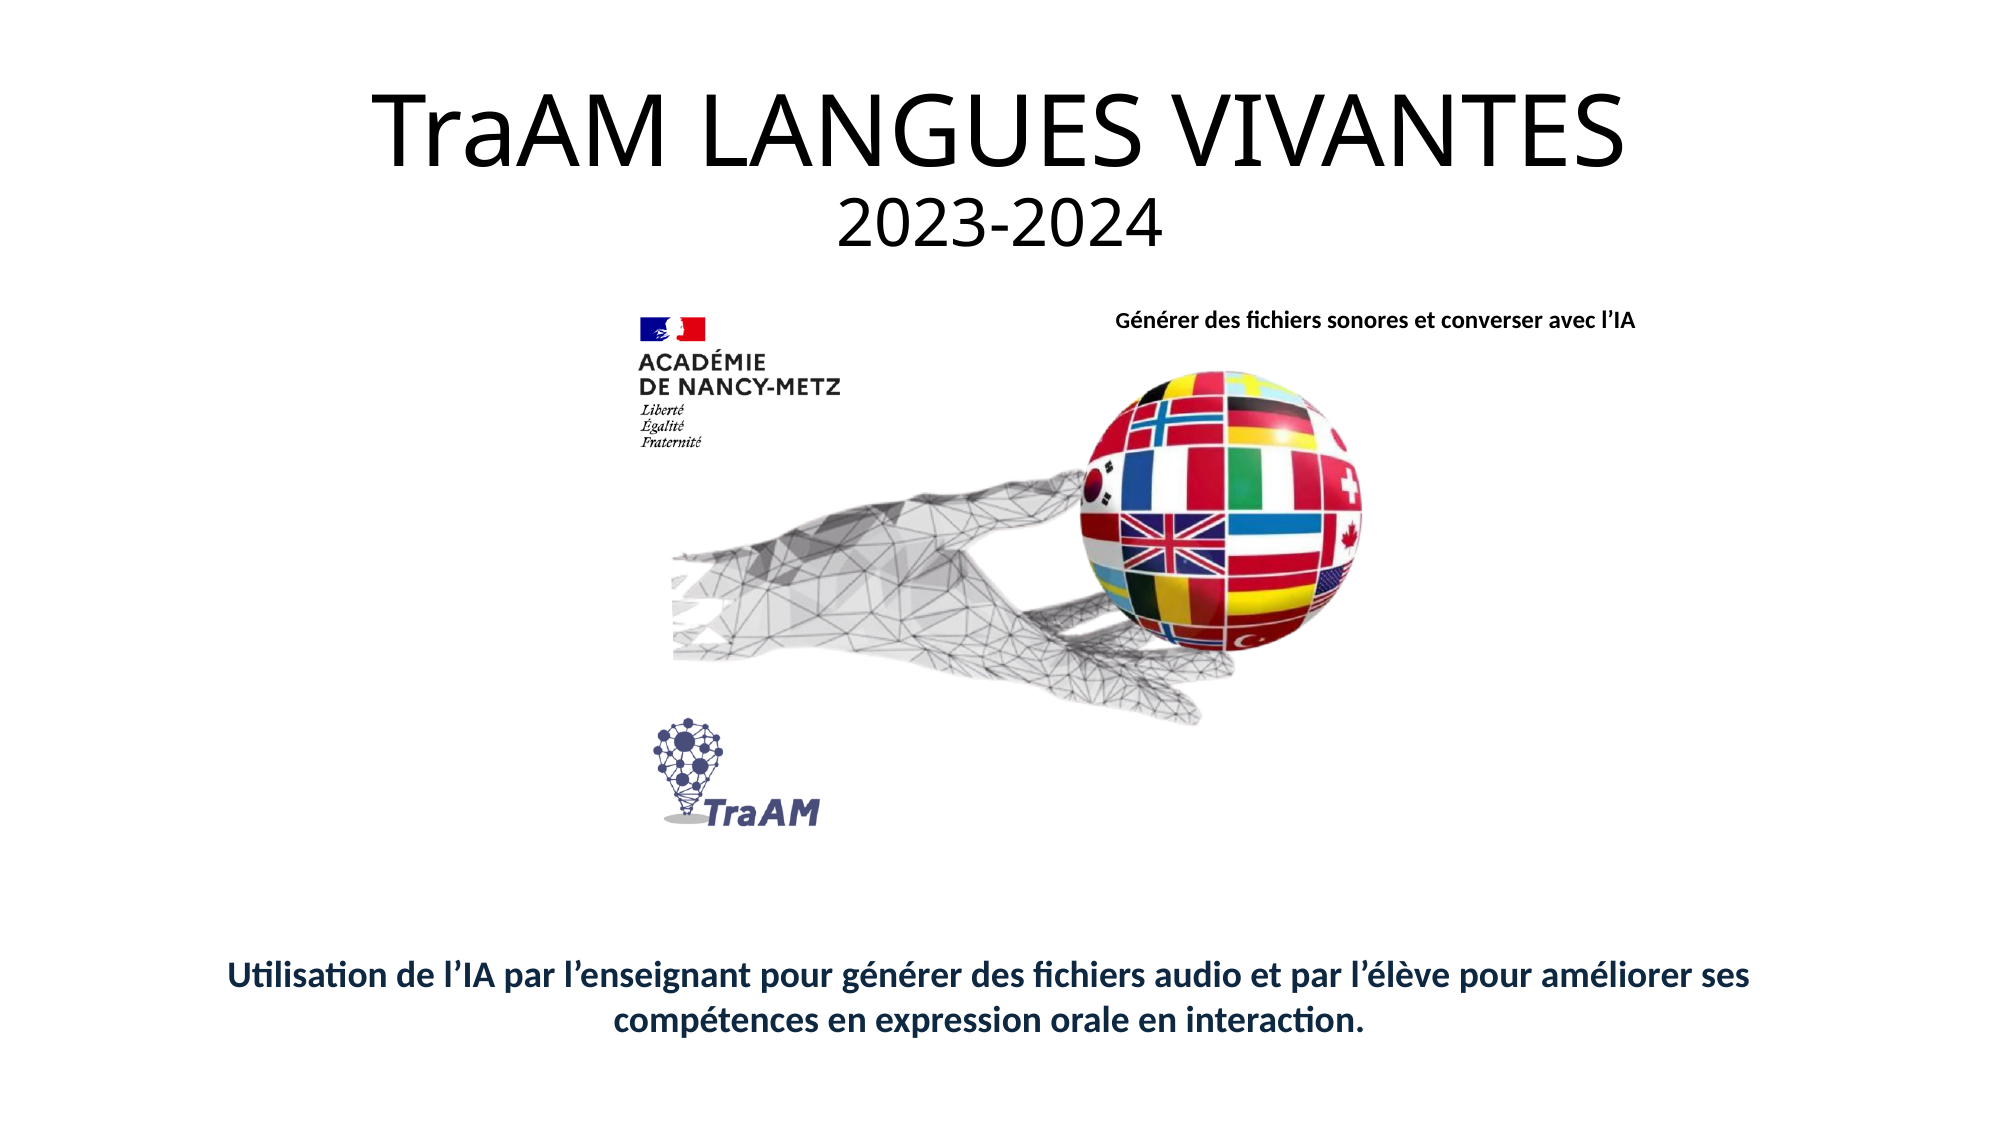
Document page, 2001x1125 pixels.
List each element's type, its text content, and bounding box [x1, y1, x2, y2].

picture [553, 277, 1447, 911]
text_box Utilisation de l’IA par l’enseignant pour générer des fichiers audio et par l’élève pour améliorer ses compétences en expression orale en interaction. [127, 942, 1853, 1047]
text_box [996, 185, 2000, 363]
text_box TraAM LANGUES VIVANTES 2023-2024 [292, 31, 1708, 261]
